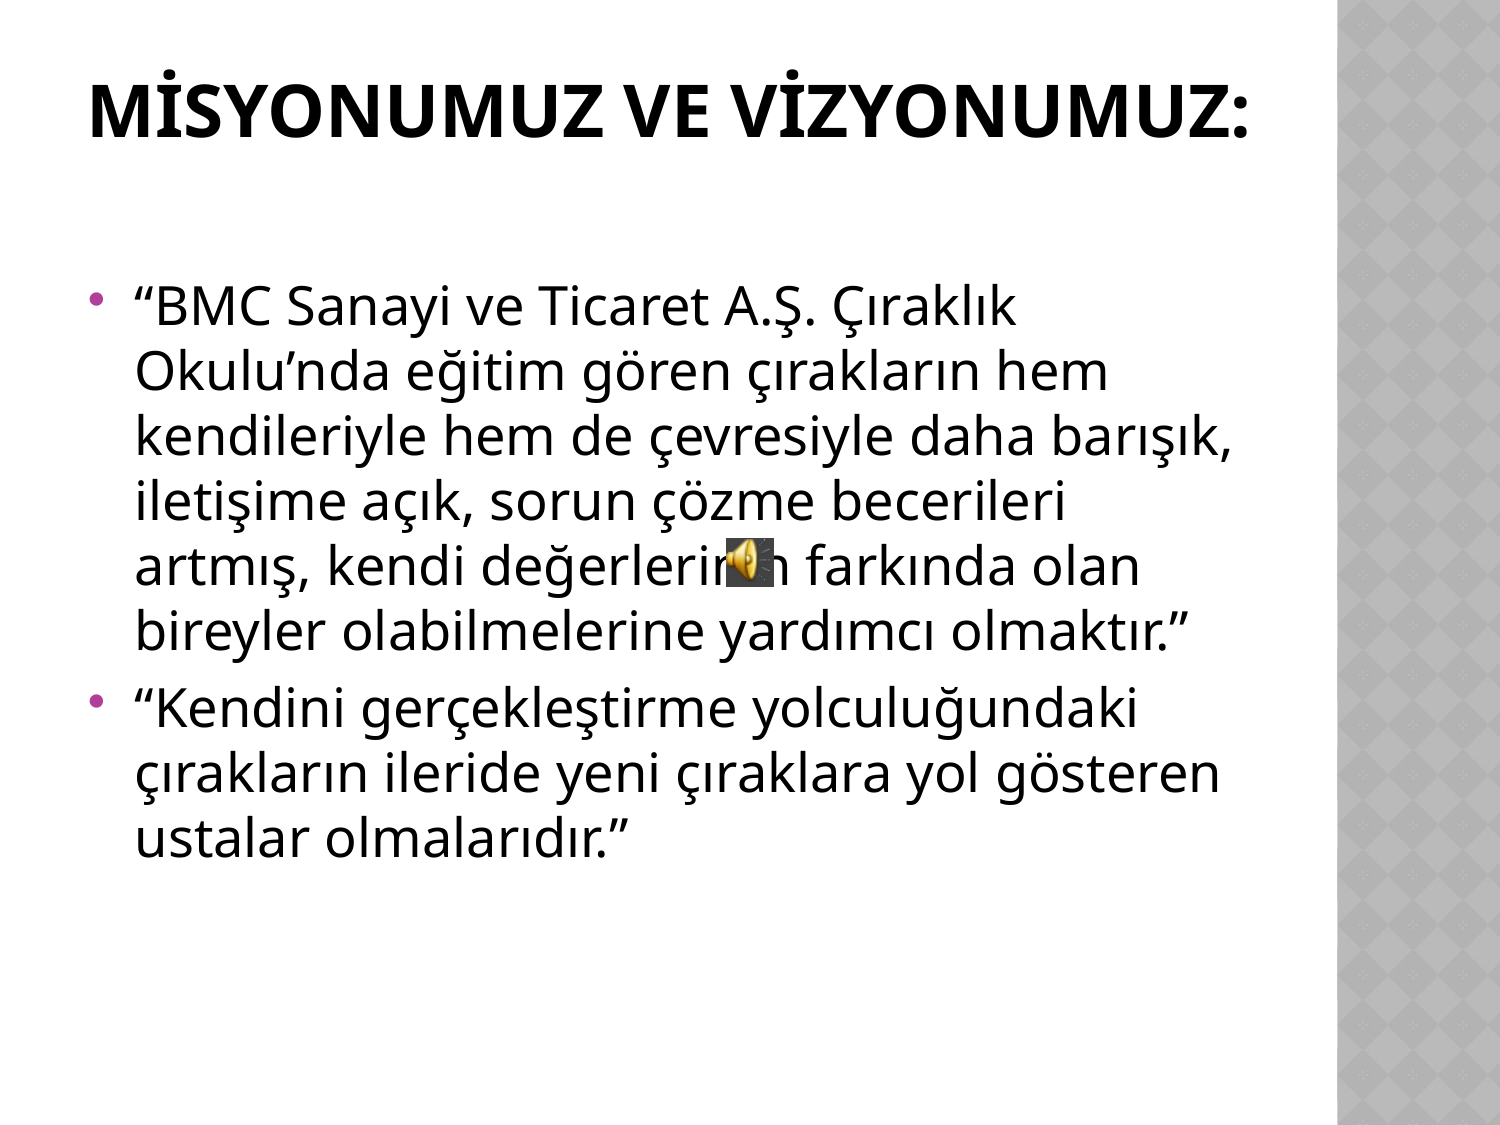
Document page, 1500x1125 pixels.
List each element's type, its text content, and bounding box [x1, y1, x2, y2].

picture [724, 537, 776, 588]
list “BMC Sanayi ve Ticaret A.Ş. Çıraklık Okulu’nda eğitim gören çırakların hem kendileriyle hem de çevresiyle daha barışık, iletişime açık, sorun çözme becerileri artmış, kendi değerlerinin farkında olan bireyler olabilmelerine yardımcı olmaktır.” “Kendini gerçekleştirme yolculuğundaki çırakların ileride yeni çıraklara yol gösteren ustalar olmalarıdır.” [75, 264, 1263, 1059]
title MİSYONUmuz ve vİzyonumuz: [75, 52, 1263, 240]
